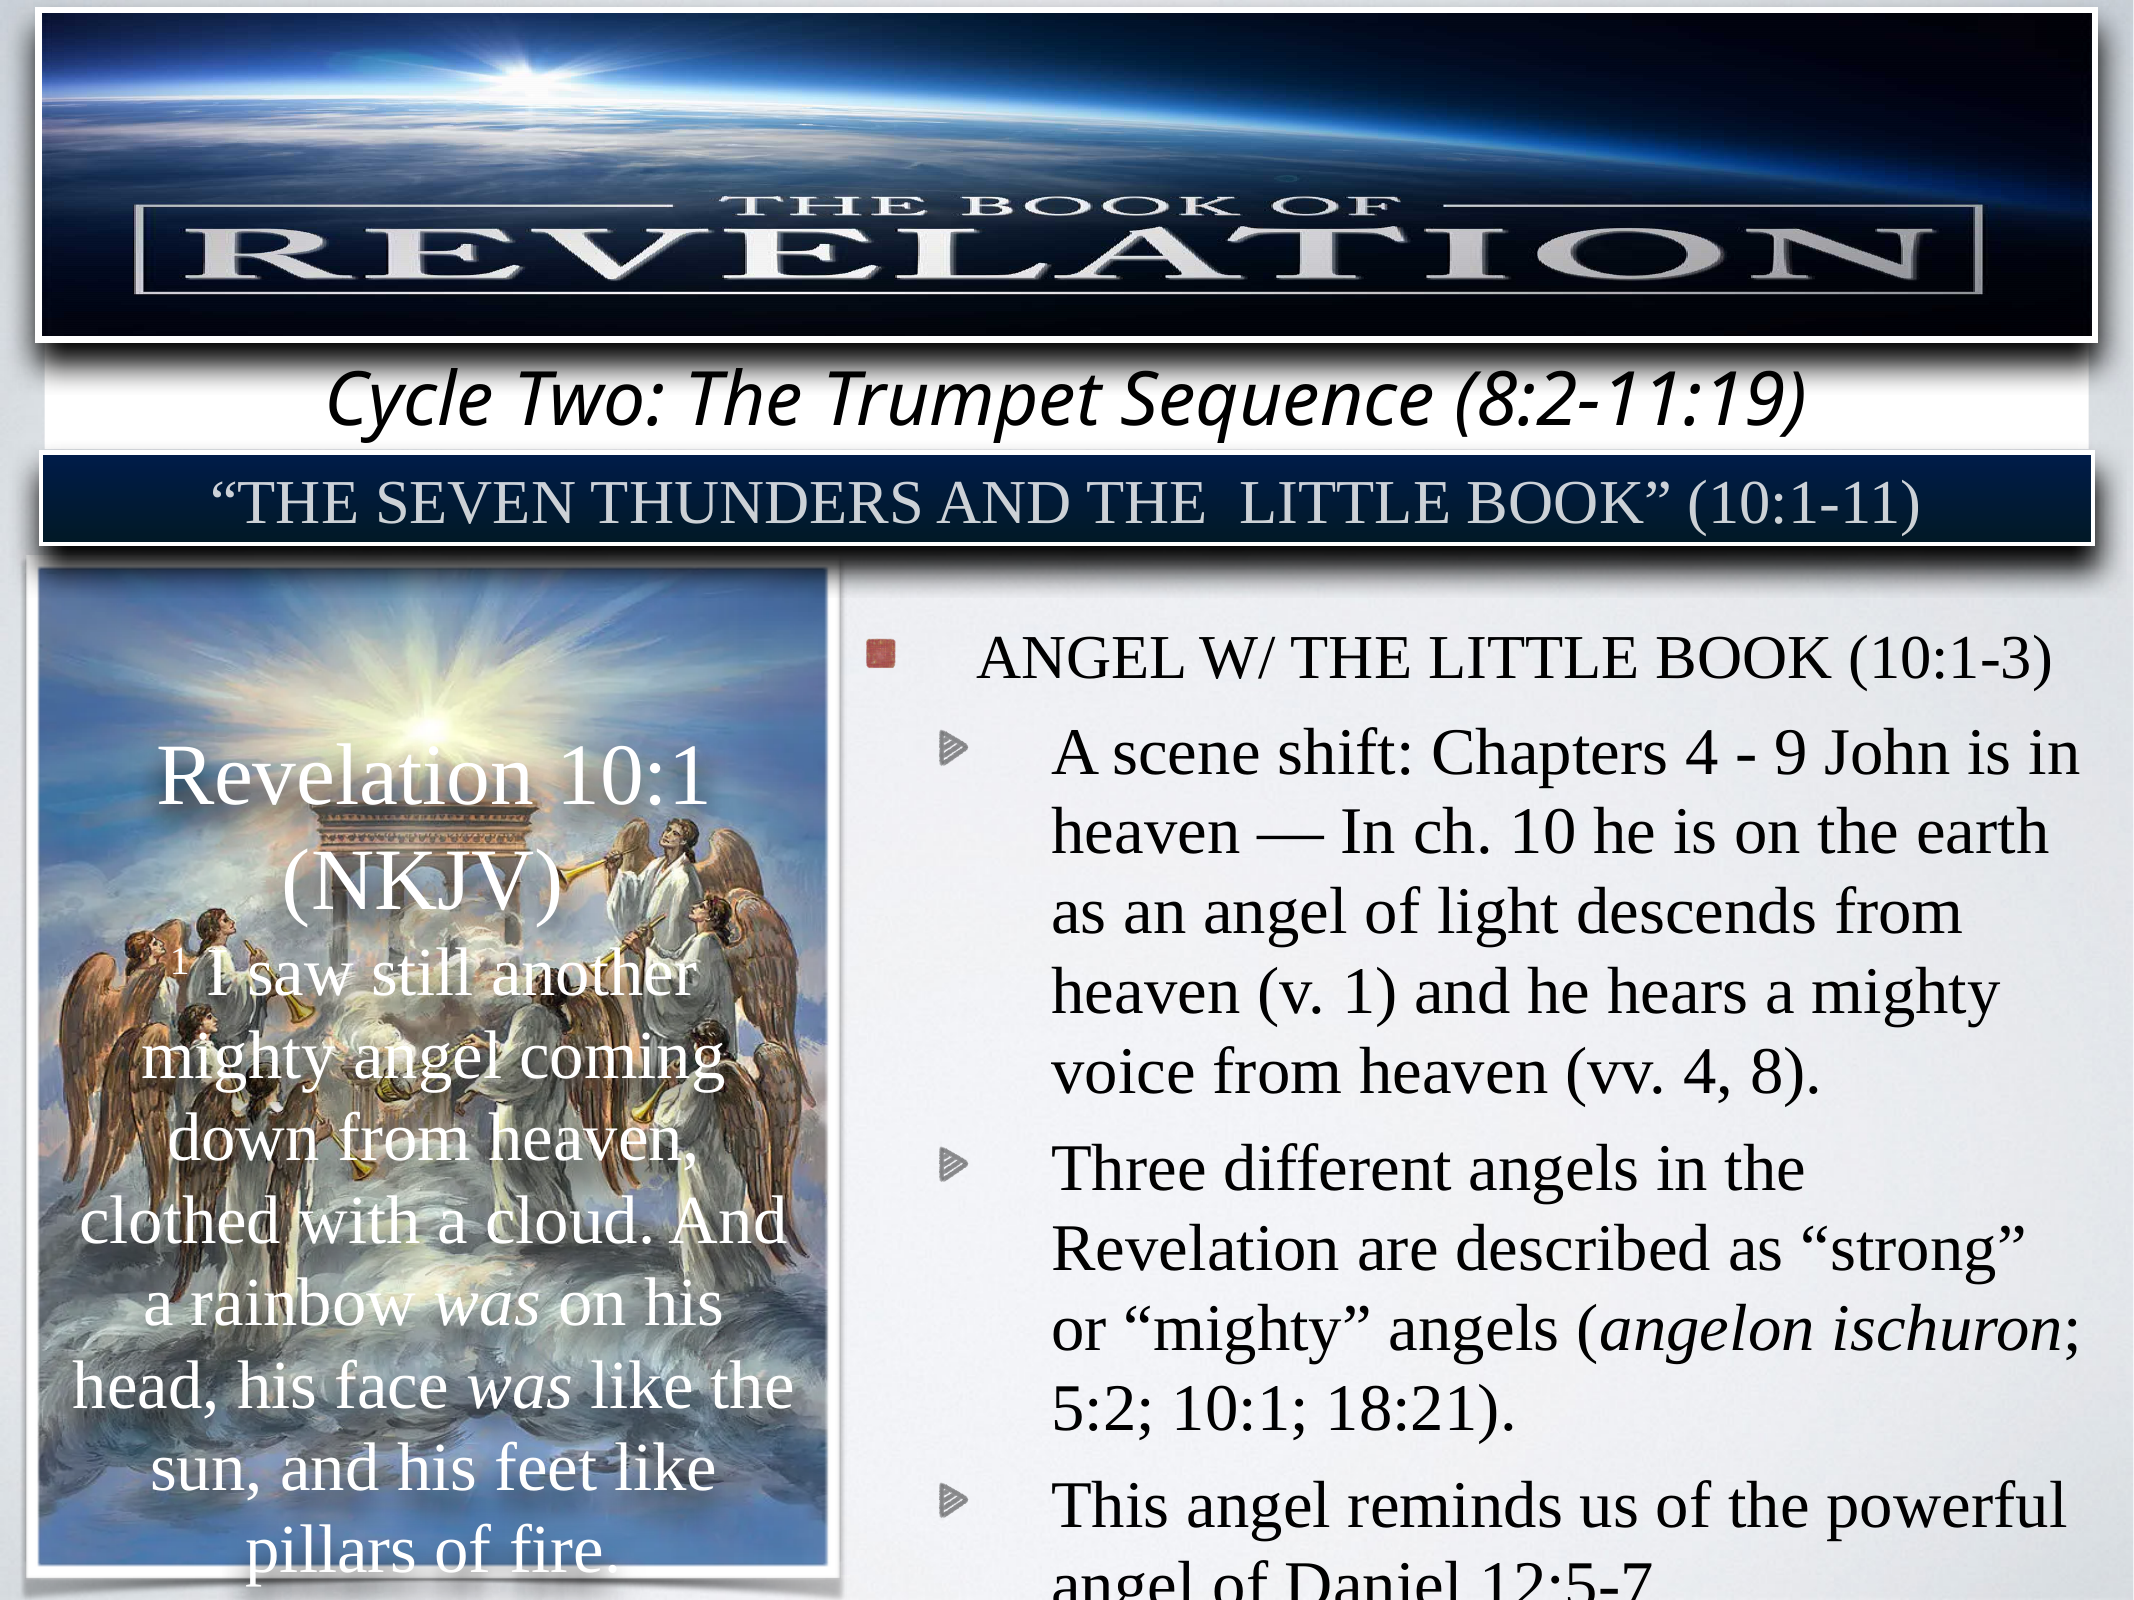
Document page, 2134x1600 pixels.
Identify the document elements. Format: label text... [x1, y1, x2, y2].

text_box Angel w/ The Little Book (10:1-3) A scene shift: Chapters 4 - 9 John is in heaven — In ch. 10 he is on the earth as an angel of light descends from heaven (v. 1) and he hears a mighty voice from heaven (vv. 4, 8). Three different angels in the Revelation are described as “strong” or “mighty” angels (angelon ischuron; 5:2; 10:1; 18:21). This angel reminds us of the powerful angel of Daniel 12:5-7. [855, 607, 2107, 1600]
picture [938, 1145, 970, 1183]
picture [938, 728, 970, 767]
picture [863, 635, 899, 671]
picture [0, 0, 2134, 1600]
text_box Cycle Two: The Trumpet Sequence (8:2-11:19) [44, 390, 2089, 449]
text_box “The Seven Thunders And The Little Book” (10:1-11) [40, 452, 2093, 544]
picture [938, 1481, 970, 1519]
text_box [20, 555, 848, 1600]
